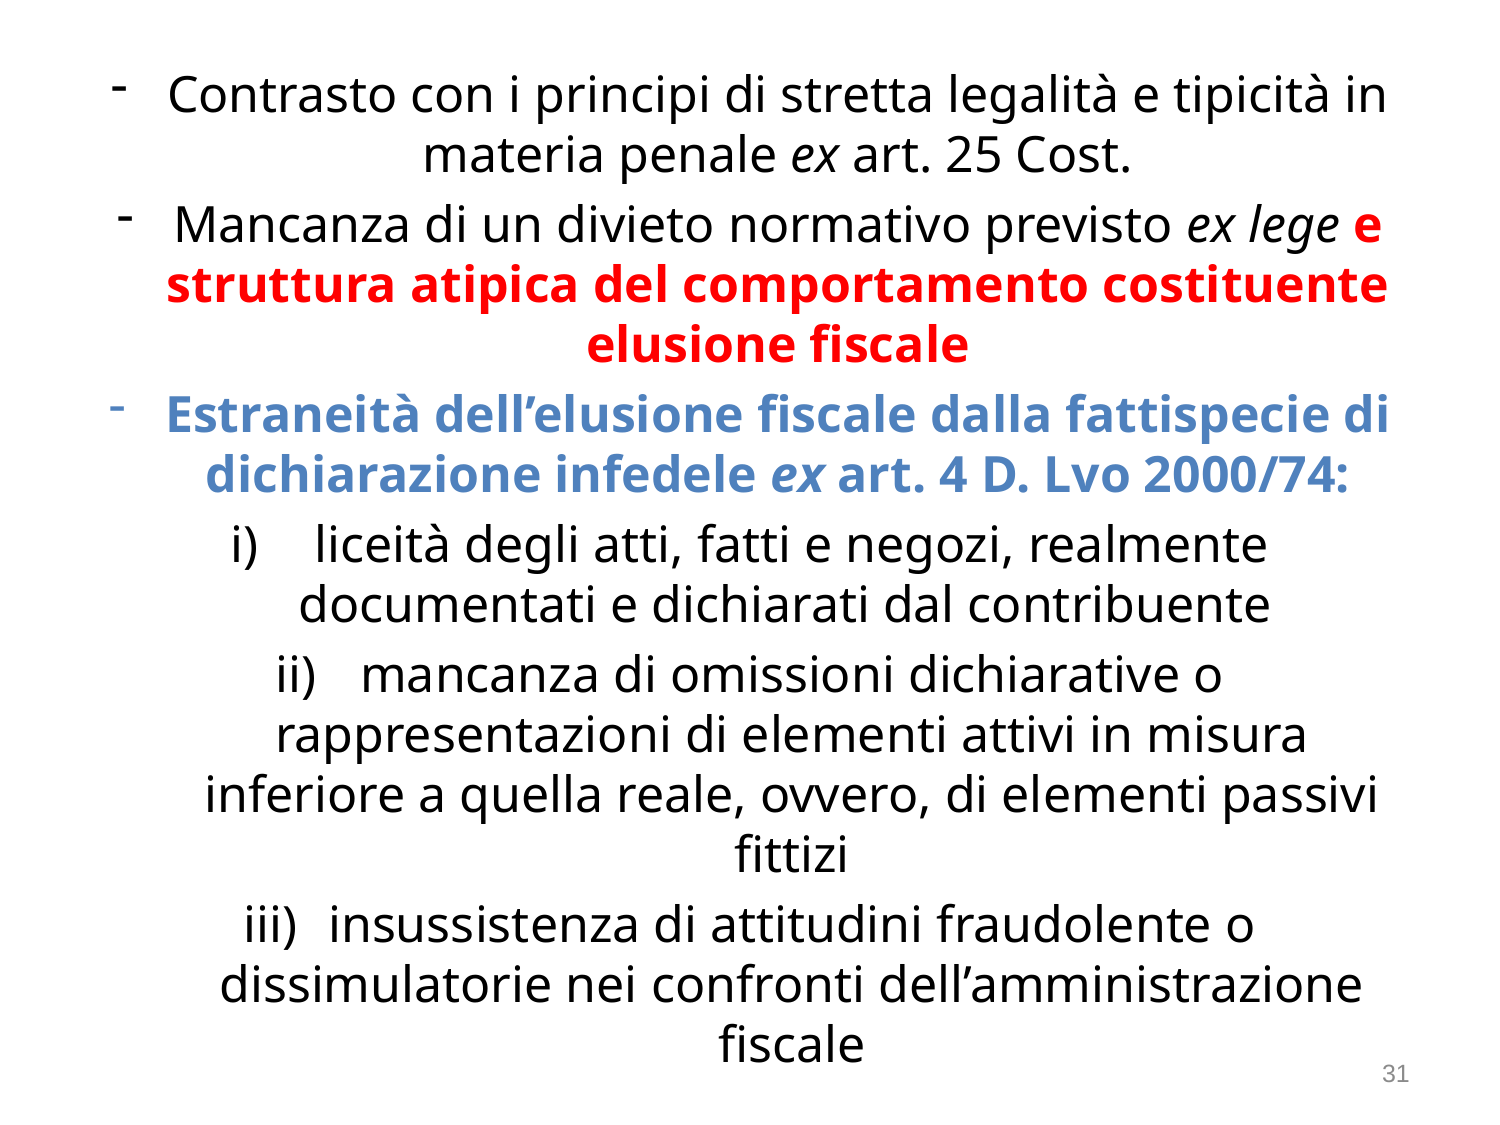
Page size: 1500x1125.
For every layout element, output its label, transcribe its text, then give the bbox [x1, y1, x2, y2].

list Contrasto con i principi di stretta legalità e tipicità in materia penale ex art. 25 Cost. Mancanza di un divieto normativo previsto ex lege e struttura atipica del comportamento costituente elusione fiscale Estraneità dell’elusione fiscale dalla fattispecie di dichiarazione infedele ex art. 4 D. Lvo 2000/74: liceità degli atti, fatti e negozi, realmente documentati e dichiarati dal contribuente mancanza di omissioni dichiarative o rappresentazioni di elementi attivi in misura inferiore a quella reale, ovvero, di elementi passivi fittizi insussistenza di attitudini fraudolente o dissimulatorie nei confronti dell’amministrazione fiscale [74, 54, 1426, 1006]
slide_number 31 [1074, 1042, 1425, 1103]
